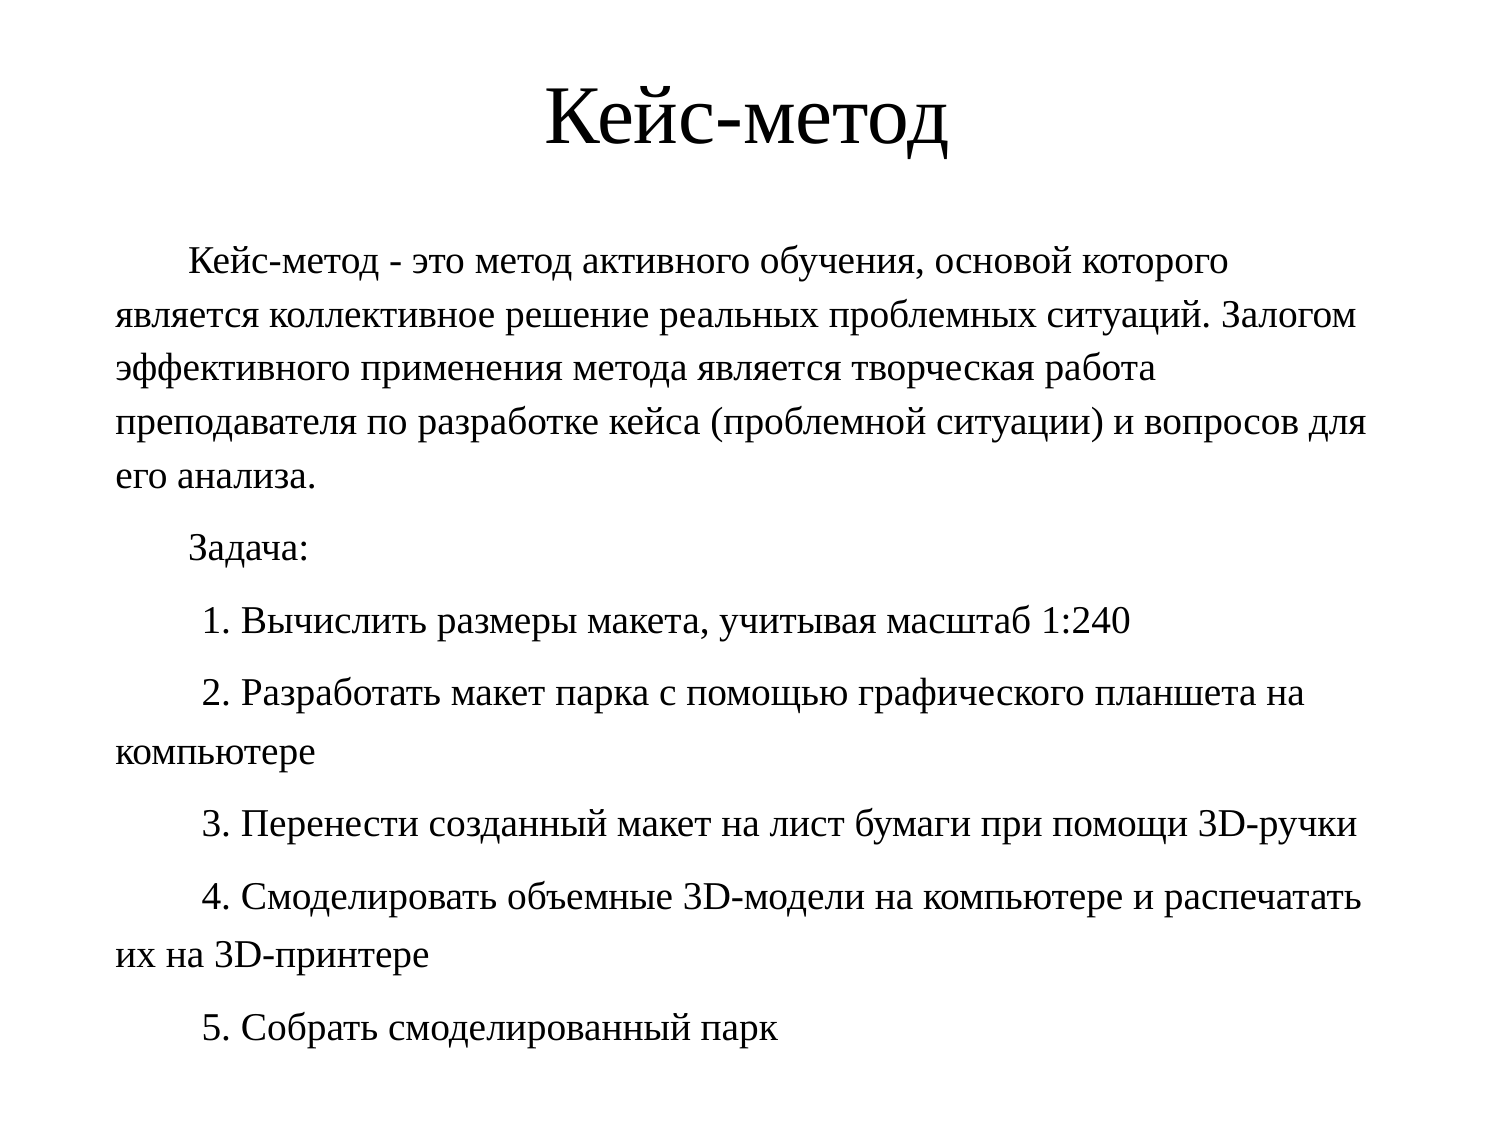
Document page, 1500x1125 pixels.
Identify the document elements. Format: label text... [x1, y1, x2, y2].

list Кейс-метод - это метод активного обучения, основой которого является коллективное решение реальных проблемных ситуаций. Залогом эффективного применения метода является творческая работа преподавателя по разработке кейса (проблемной ситуации) и вопросов для его анализа. Задача: 1. Вычислить размеры макета, учитывая масштаб 1:240 2. Разработать макет парка с помощью графического планшета на компьютере 3. Перенести созданный макет на лист бумаги при помощи 3D-ручки 4. Смоделировать объемные 3D-модели на компьютере и распечатать их на 3D-принтере 5. Собрать смоделированный парк [100, 219, 1395, 1059]
title Кейс-метод [100, 30, 1395, 203]
